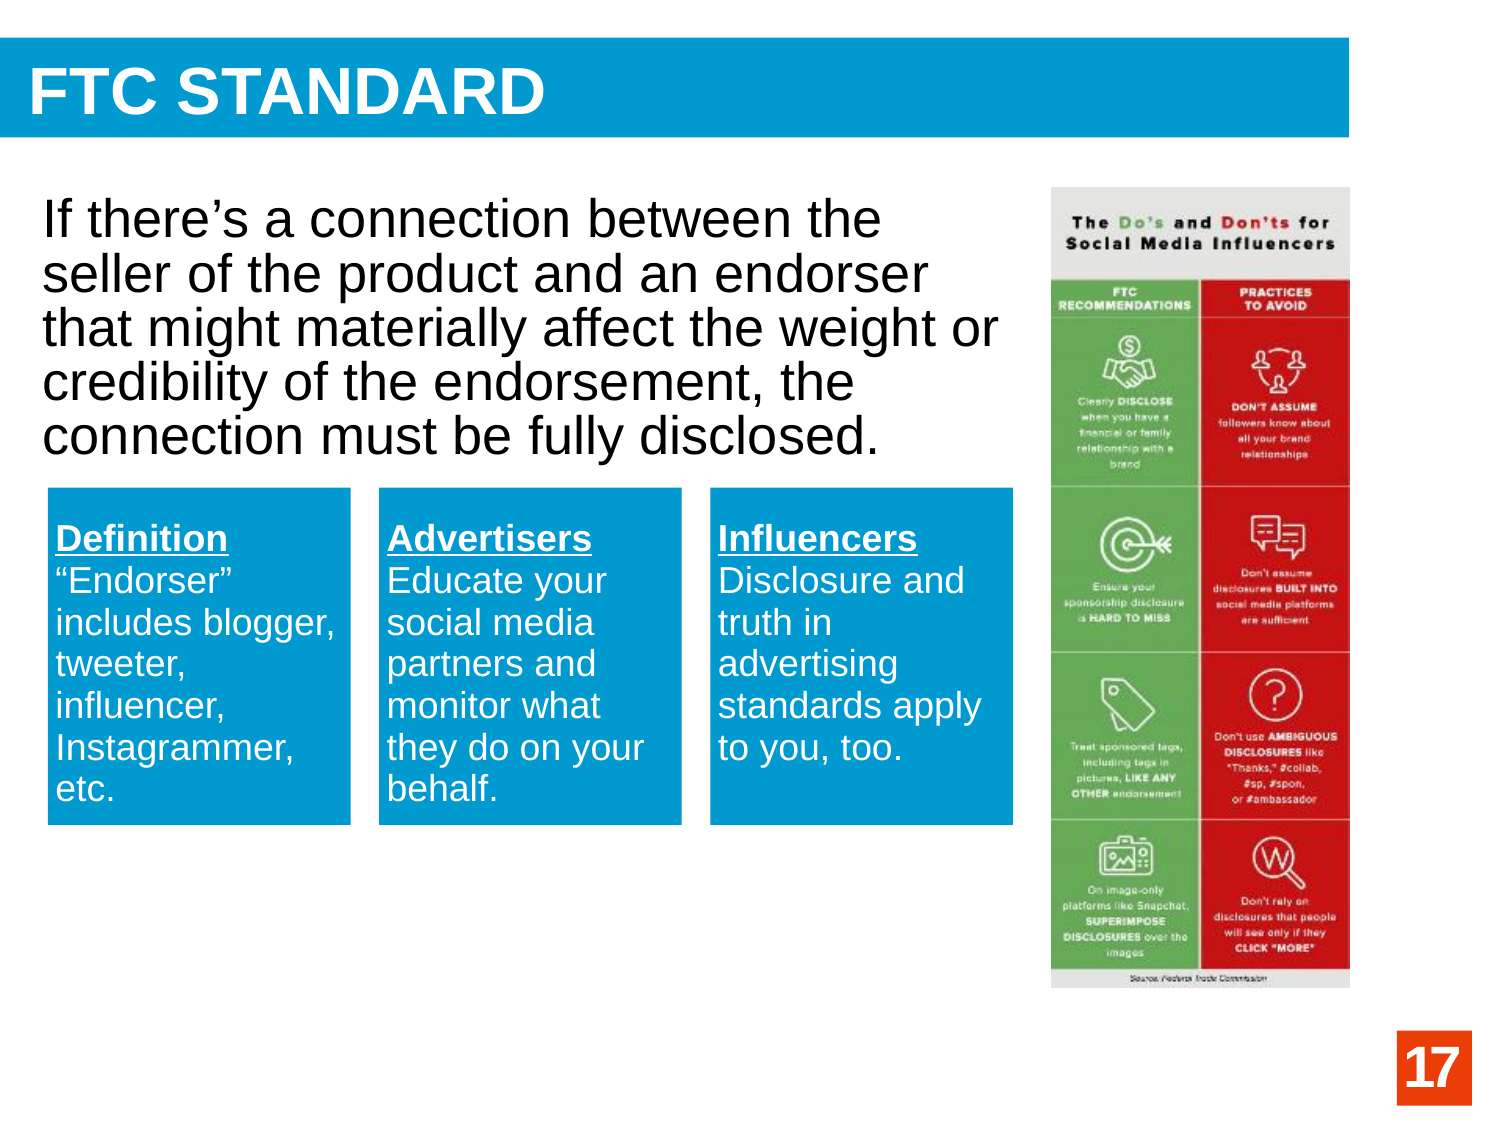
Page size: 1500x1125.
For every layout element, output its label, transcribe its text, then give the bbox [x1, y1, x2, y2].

picture [1051, 186, 1350, 988]
slide_number 17 [1382, 1033, 1483, 1094]
text_box Advertisers Educate your social media partners and monitor what they do on your behalf. [377, 485, 684, 827]
text_box If there’s a connection between the seller of the product and an endorser that might materially affect the weight or credibility of the endorsement, the connection must be fully disclosed. [27, 187, 1038, 473]
text_box Influencers Disclosure and truth in advertising standards apply to you, too. [708, 485, 1015, 827]
title FTC STANDARD [0, 37, 1349, 138]
text_box Definition “Endorser” includes blogger, tweeter, influencer, Instagrammer, etc. [46, 485, 353, 827]
